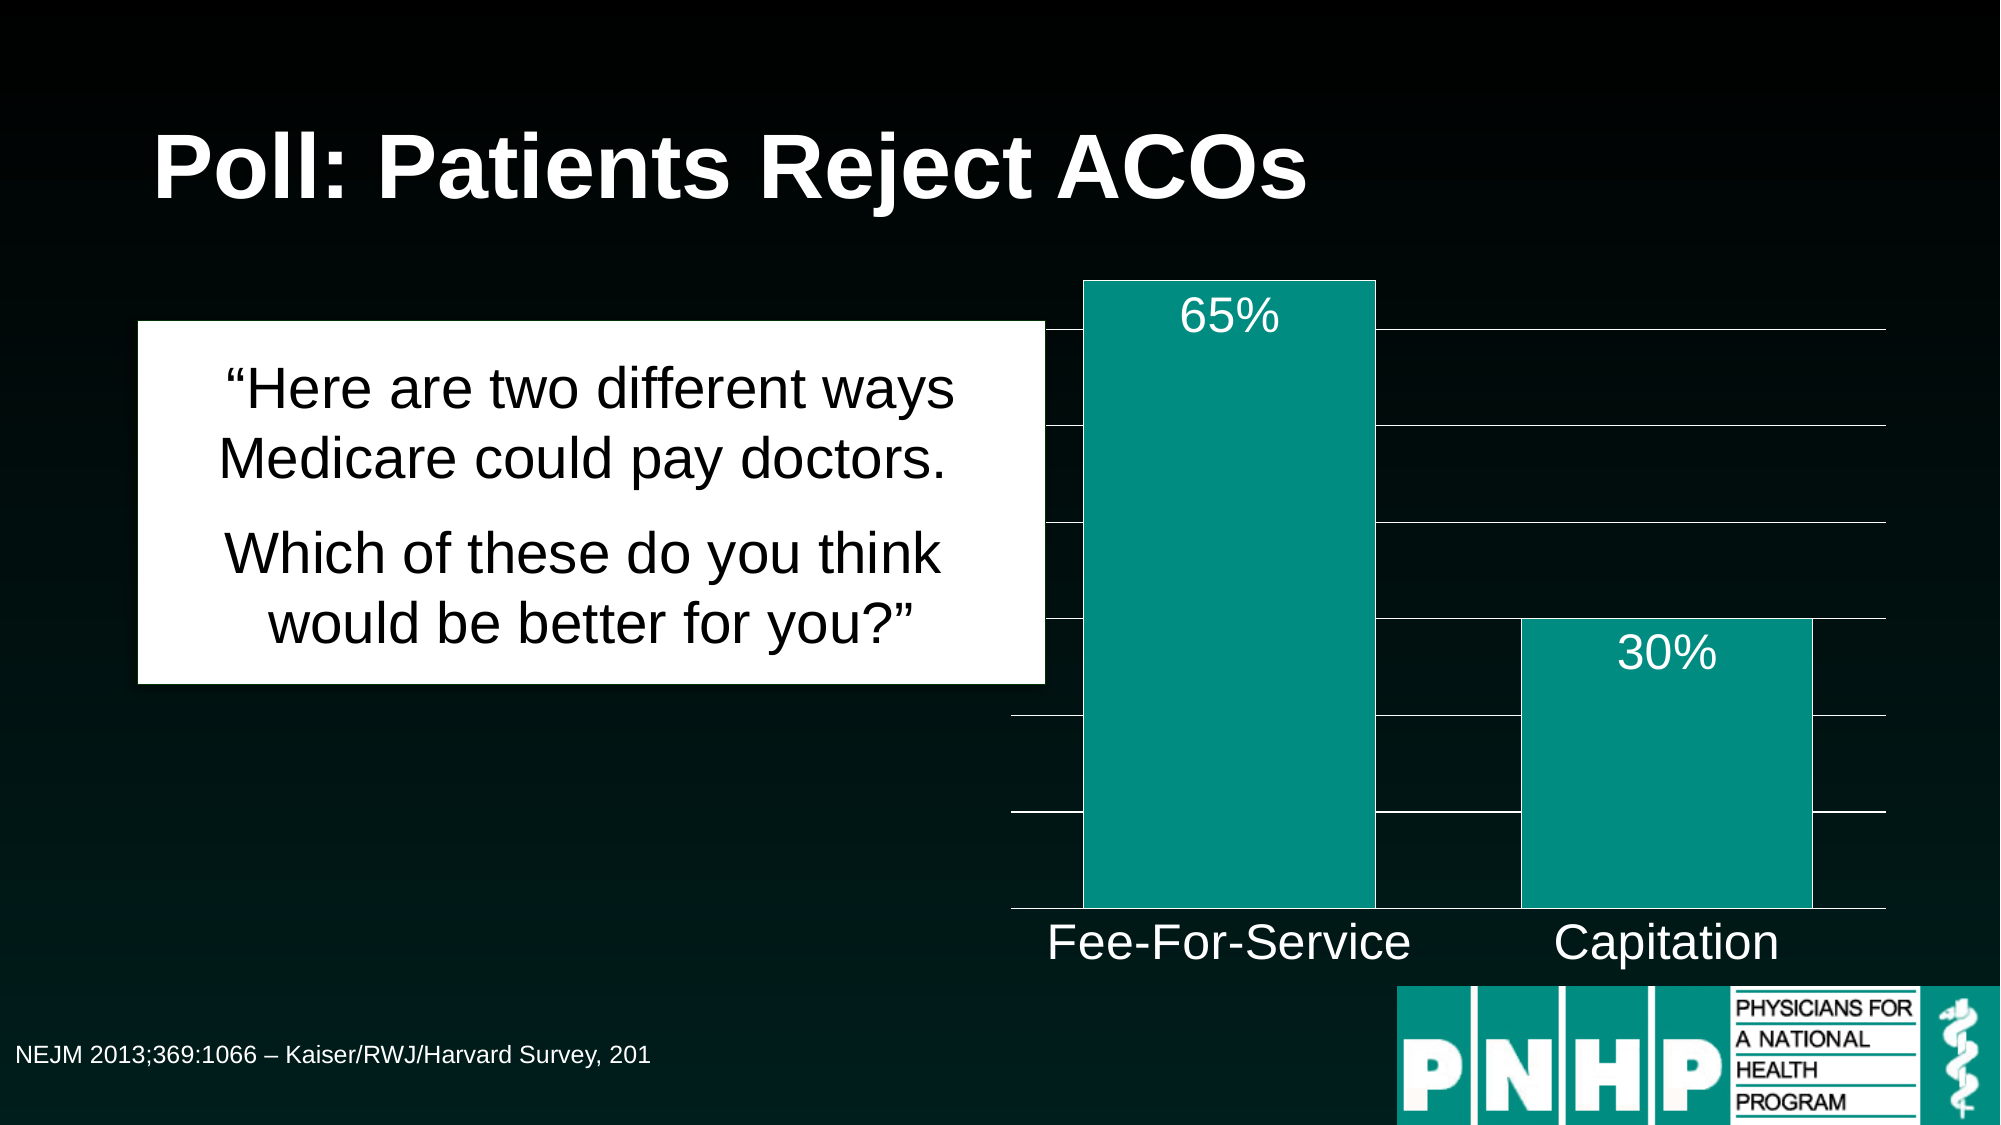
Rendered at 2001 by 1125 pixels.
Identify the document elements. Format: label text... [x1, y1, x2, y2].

text_box “Here are two different ways Medicare could pay doctors. Which of these do you think would be better for you?” [137, 320, 992, 685]
list NEJM 2013;369:1066 – Kaiser/RWJ/Harvard Survey, 201 [0, 986, 1350, 1125]
picture [1397, 986, 2000, 1125]
chart [992, 227, 1904, 986]
title Poll: Patients Reject ACOs [137, 59, 1863, 278]
